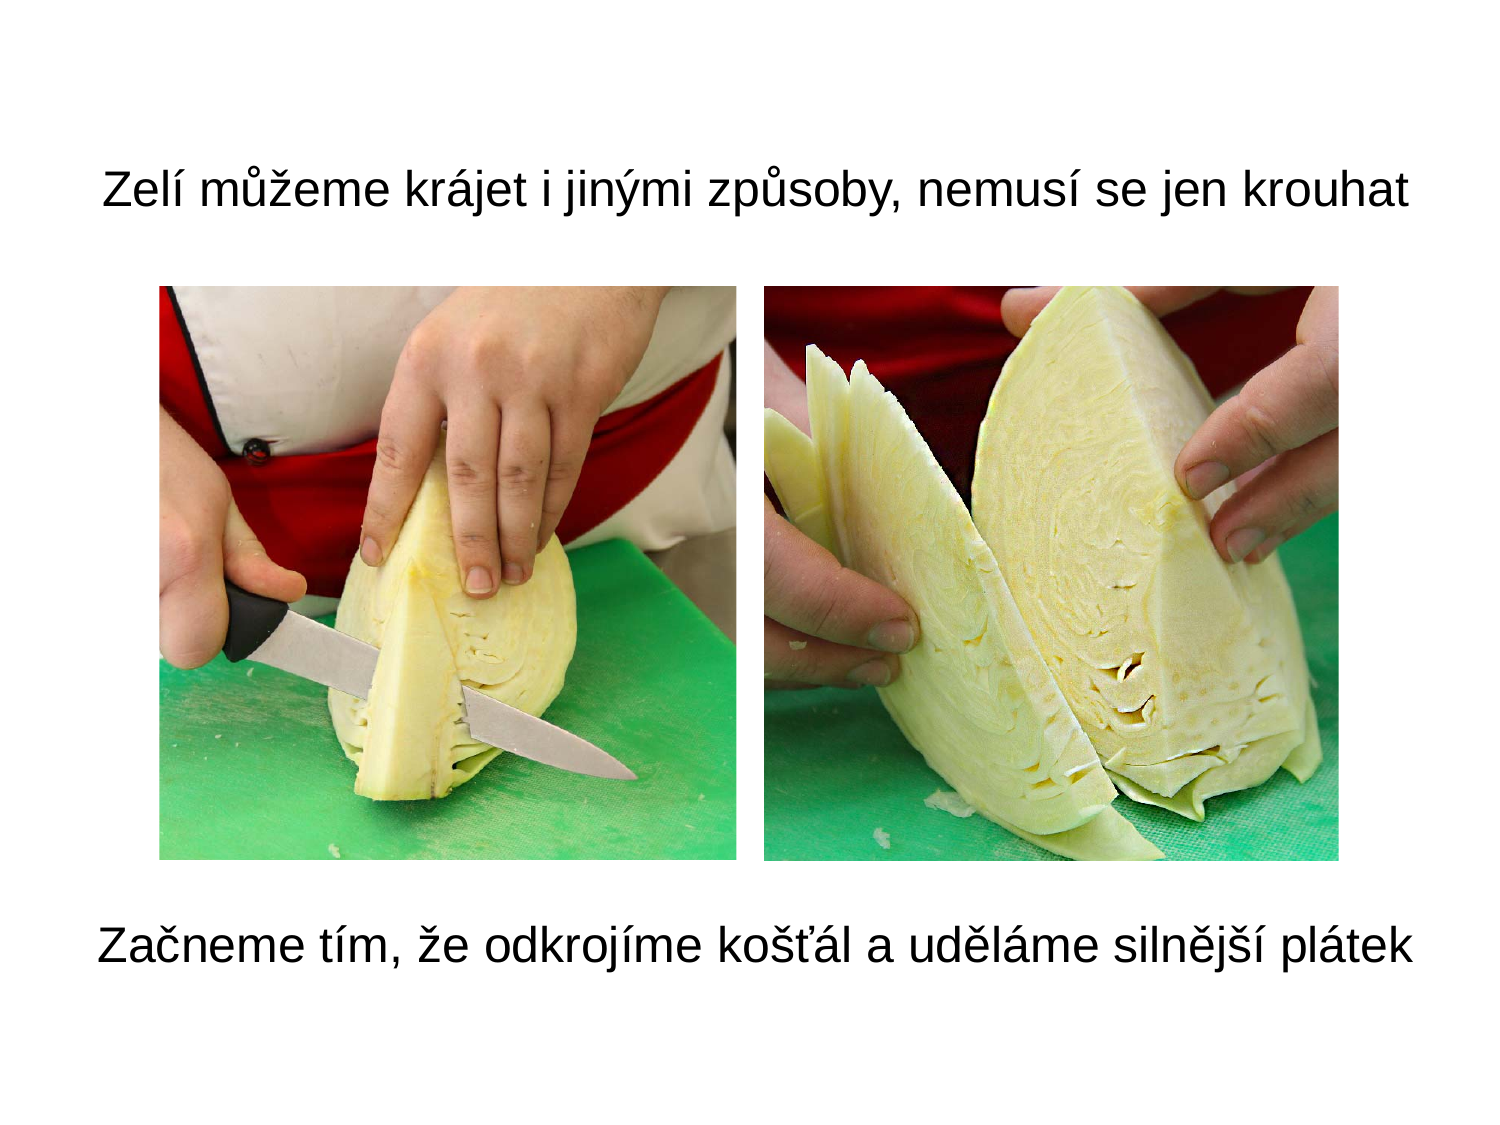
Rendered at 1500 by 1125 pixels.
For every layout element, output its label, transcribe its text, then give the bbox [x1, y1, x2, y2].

picture [763, 285, 1339, 861]
picture [159, 286, 737, 860]
text_box Zelí můžeme krájet i jinými způsoby, nemusí se jen krouhat [76, 148, 1436, 224]
text_box Začneme tím, že odkrojíme košťál a uděláme silnější plátek [76, 904, 1436, 980]
